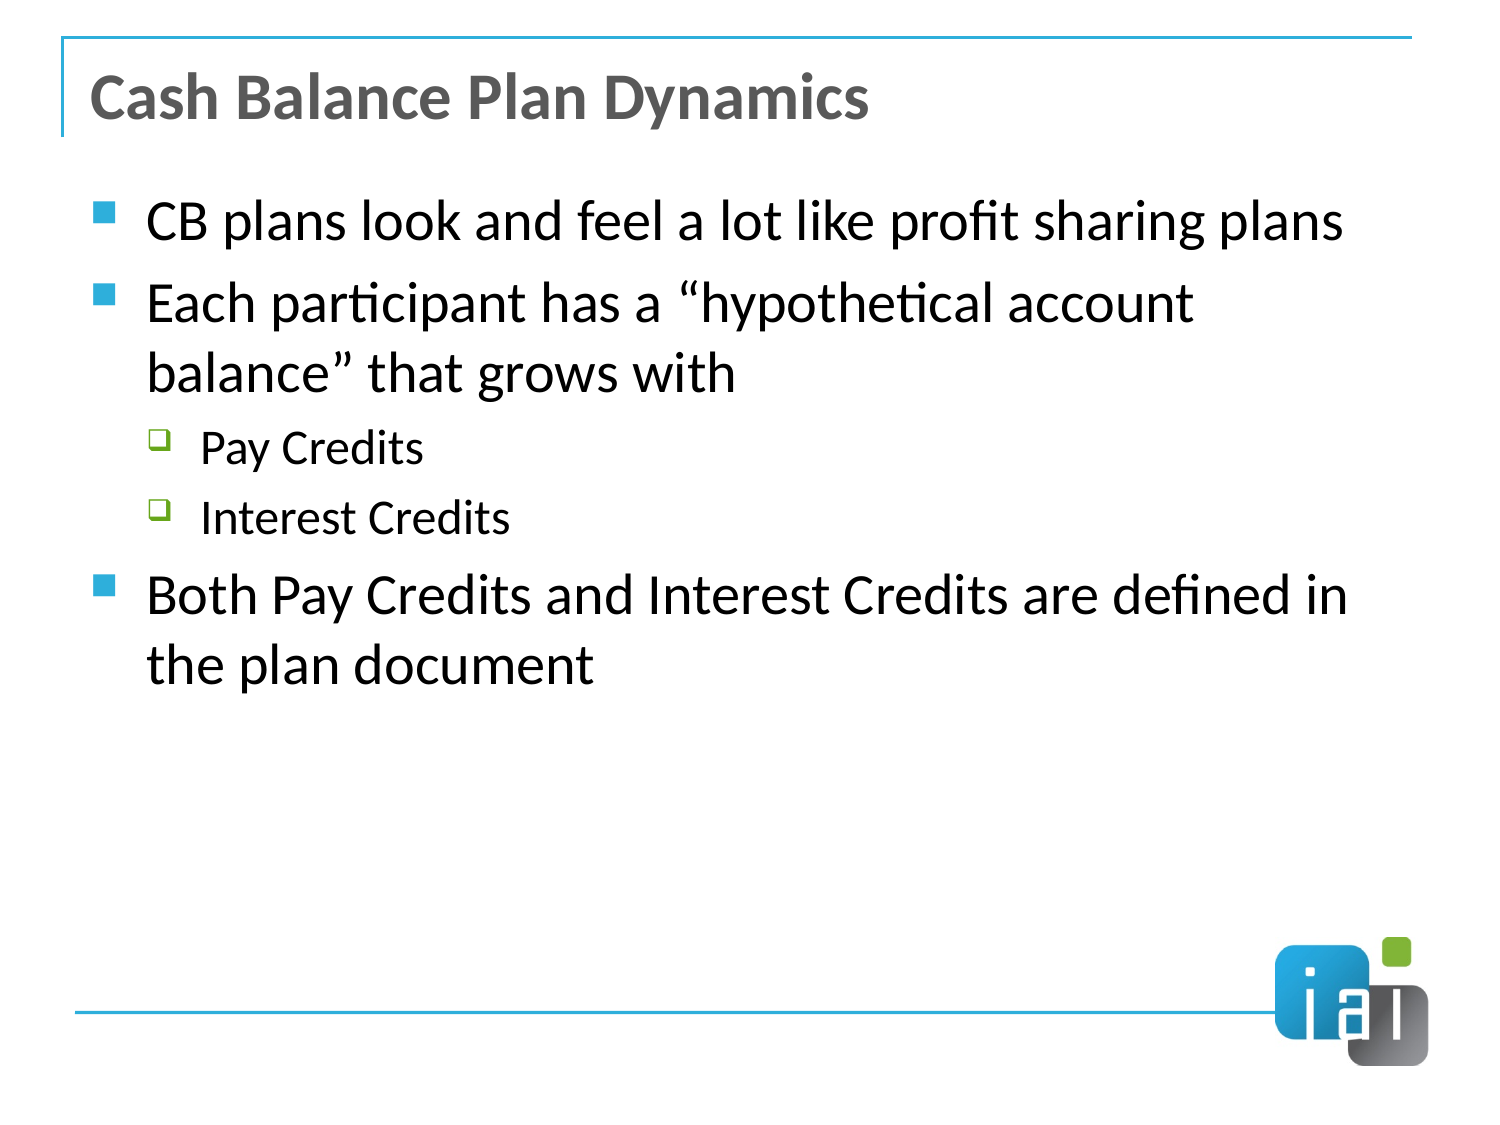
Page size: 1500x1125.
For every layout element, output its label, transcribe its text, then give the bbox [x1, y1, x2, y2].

picture [1274, 937, 1430, 1066]
list CB plans look and feel a lot like profit sharing plans Each participant has a “hypothetical account balance” that grows with Pay Credits Interest Credits Both Pay Credits and Interest Credits are defined in the plan document [74, 174, 1413, 919]
title Cash Balance Plan Dynamics [74, 45, 1426, 233]
